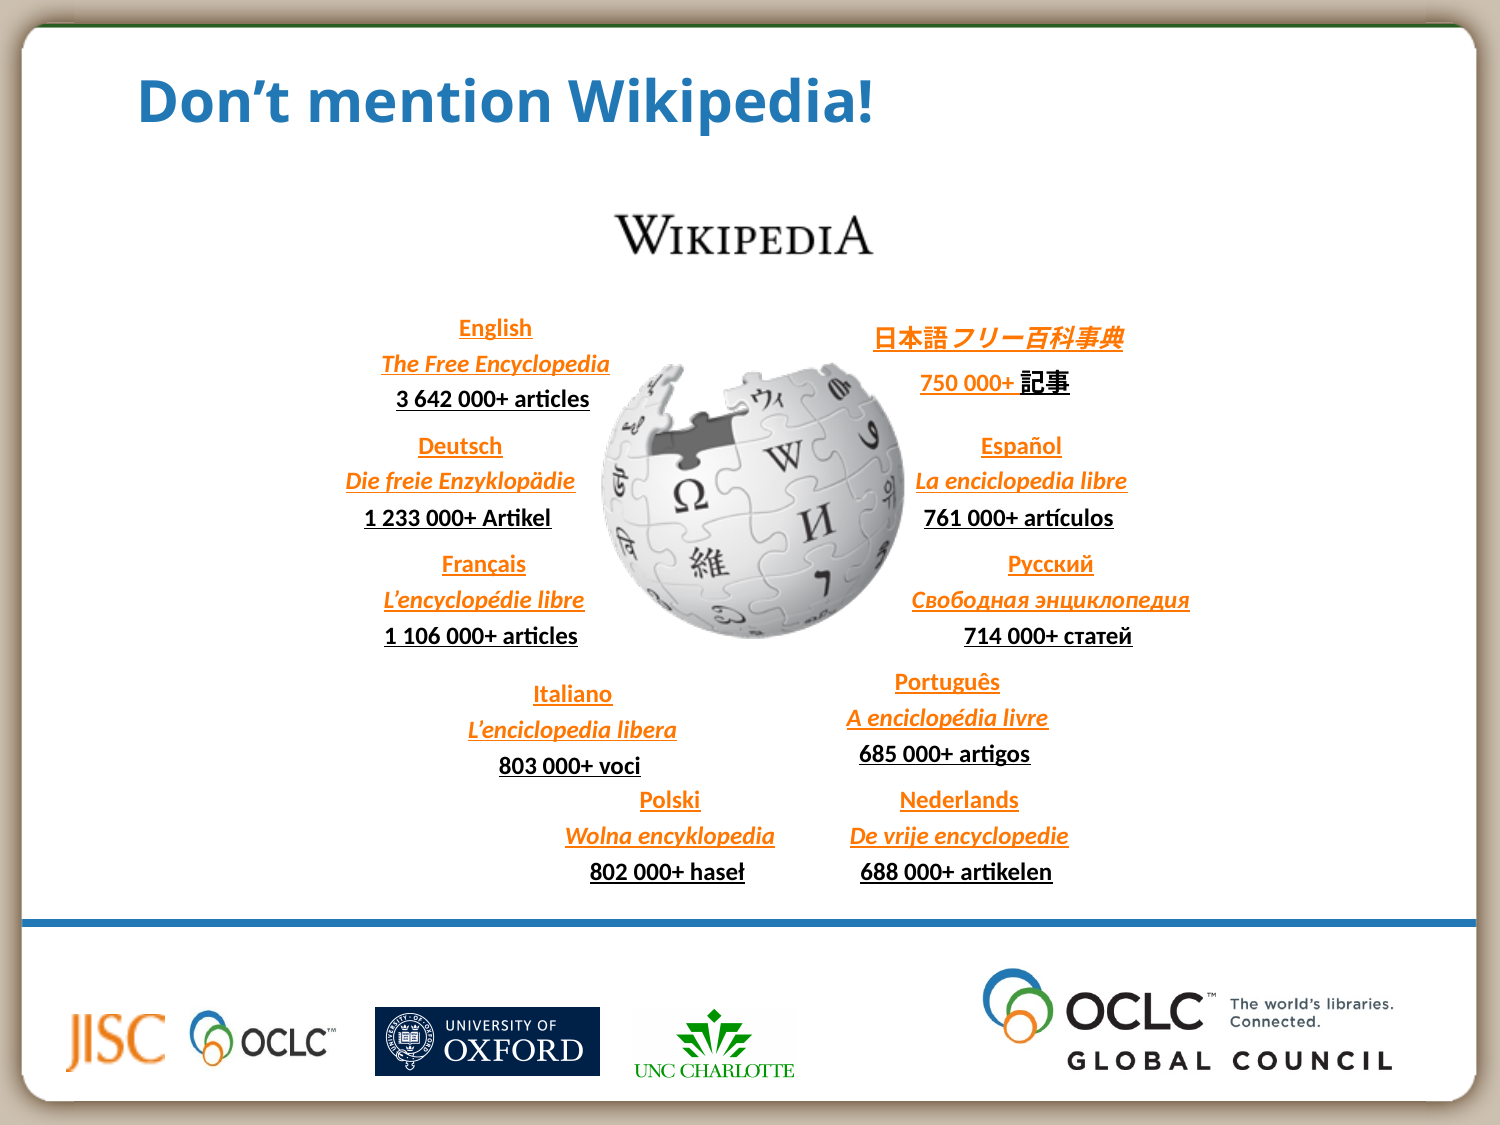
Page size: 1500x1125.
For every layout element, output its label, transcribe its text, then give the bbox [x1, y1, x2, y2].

title Don’t mention Wikipedia! [121, 47, 1269, 142]
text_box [324, 211, 1223, 885]
picture [0, 0, 1500, 1125]
